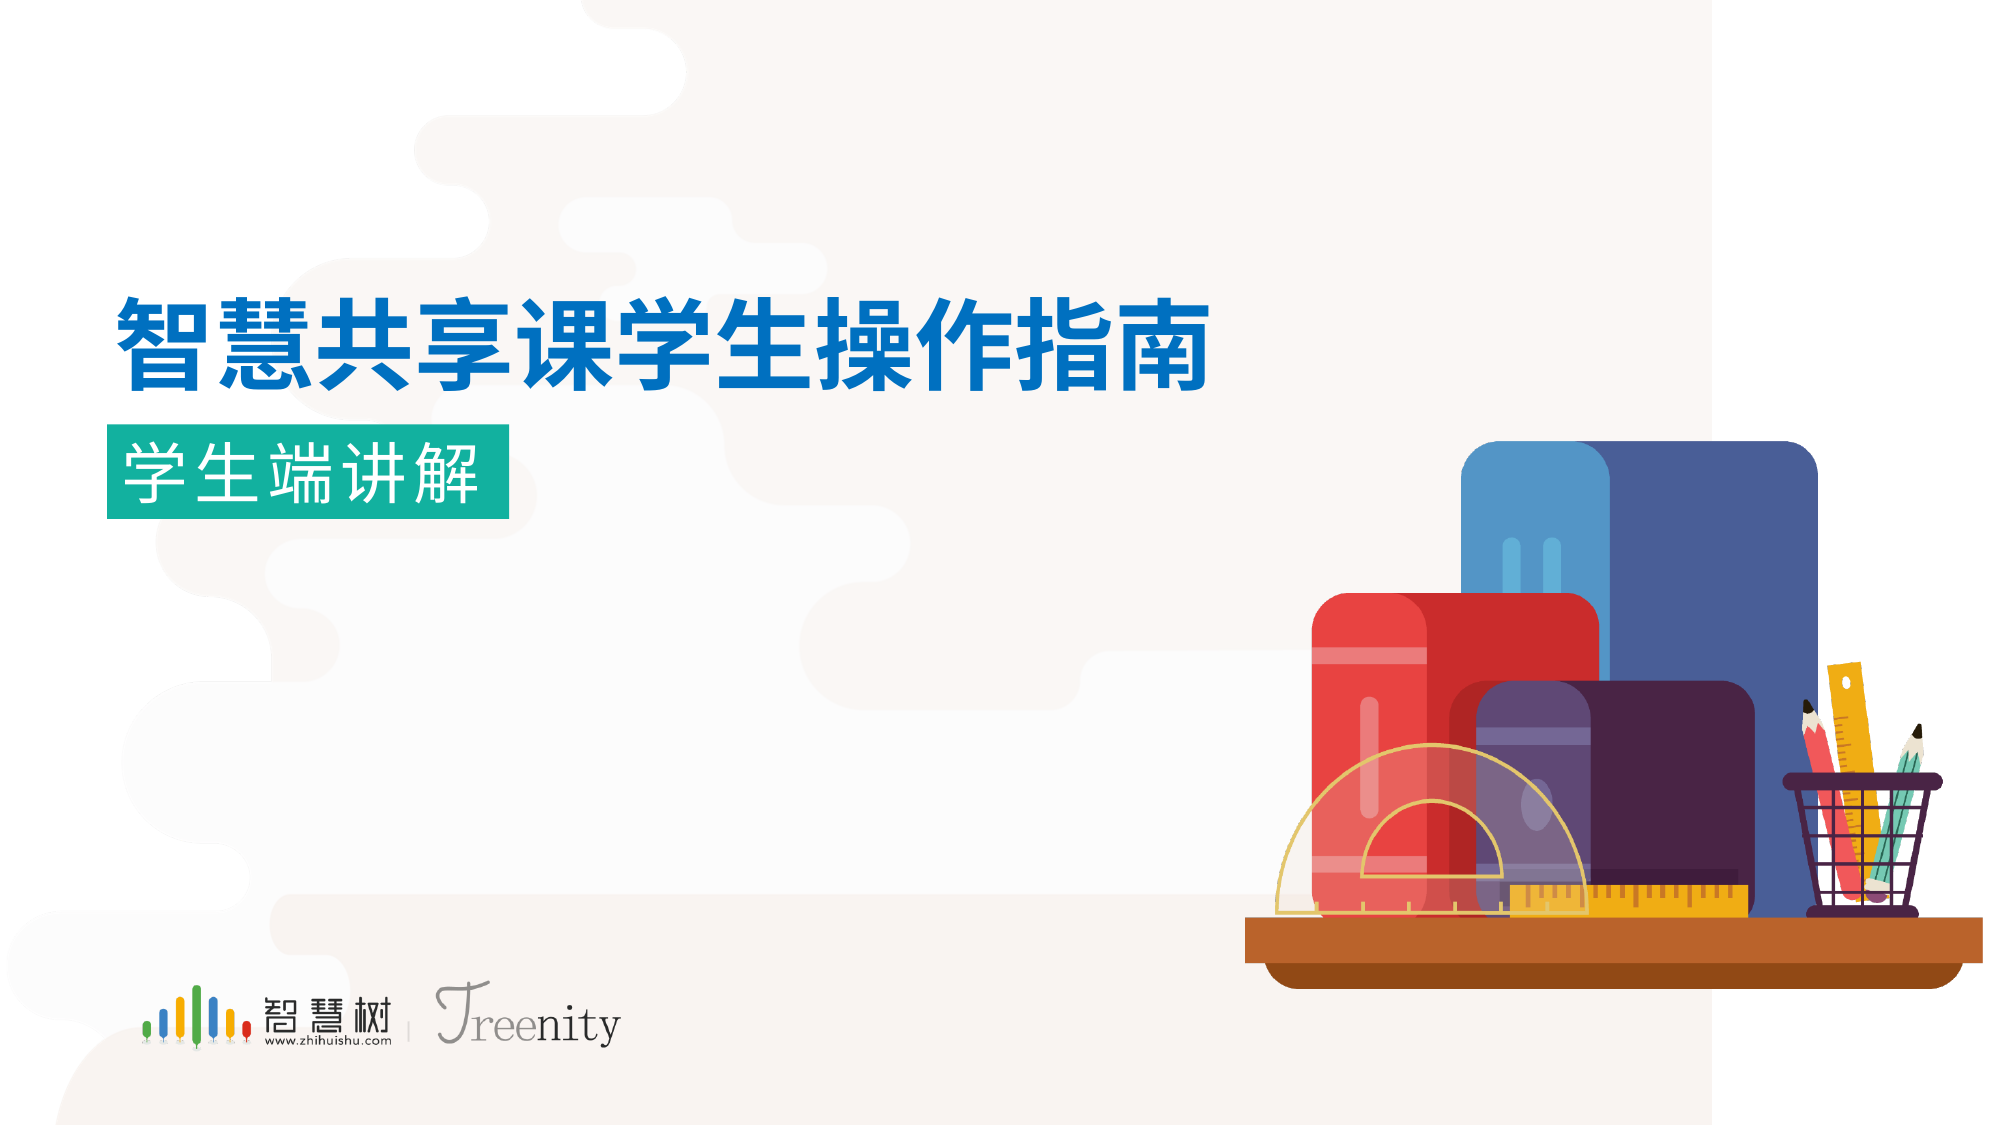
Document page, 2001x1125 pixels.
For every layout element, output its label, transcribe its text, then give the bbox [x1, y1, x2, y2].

text_box 智慧共享课学生操作指南 [99, 274, 1245, 410]
picture [1244, 410, 2001, 989]
picture [114, 928, 649, 1103]
text_box 学生端讲解 [107, 424, 510, 519]
